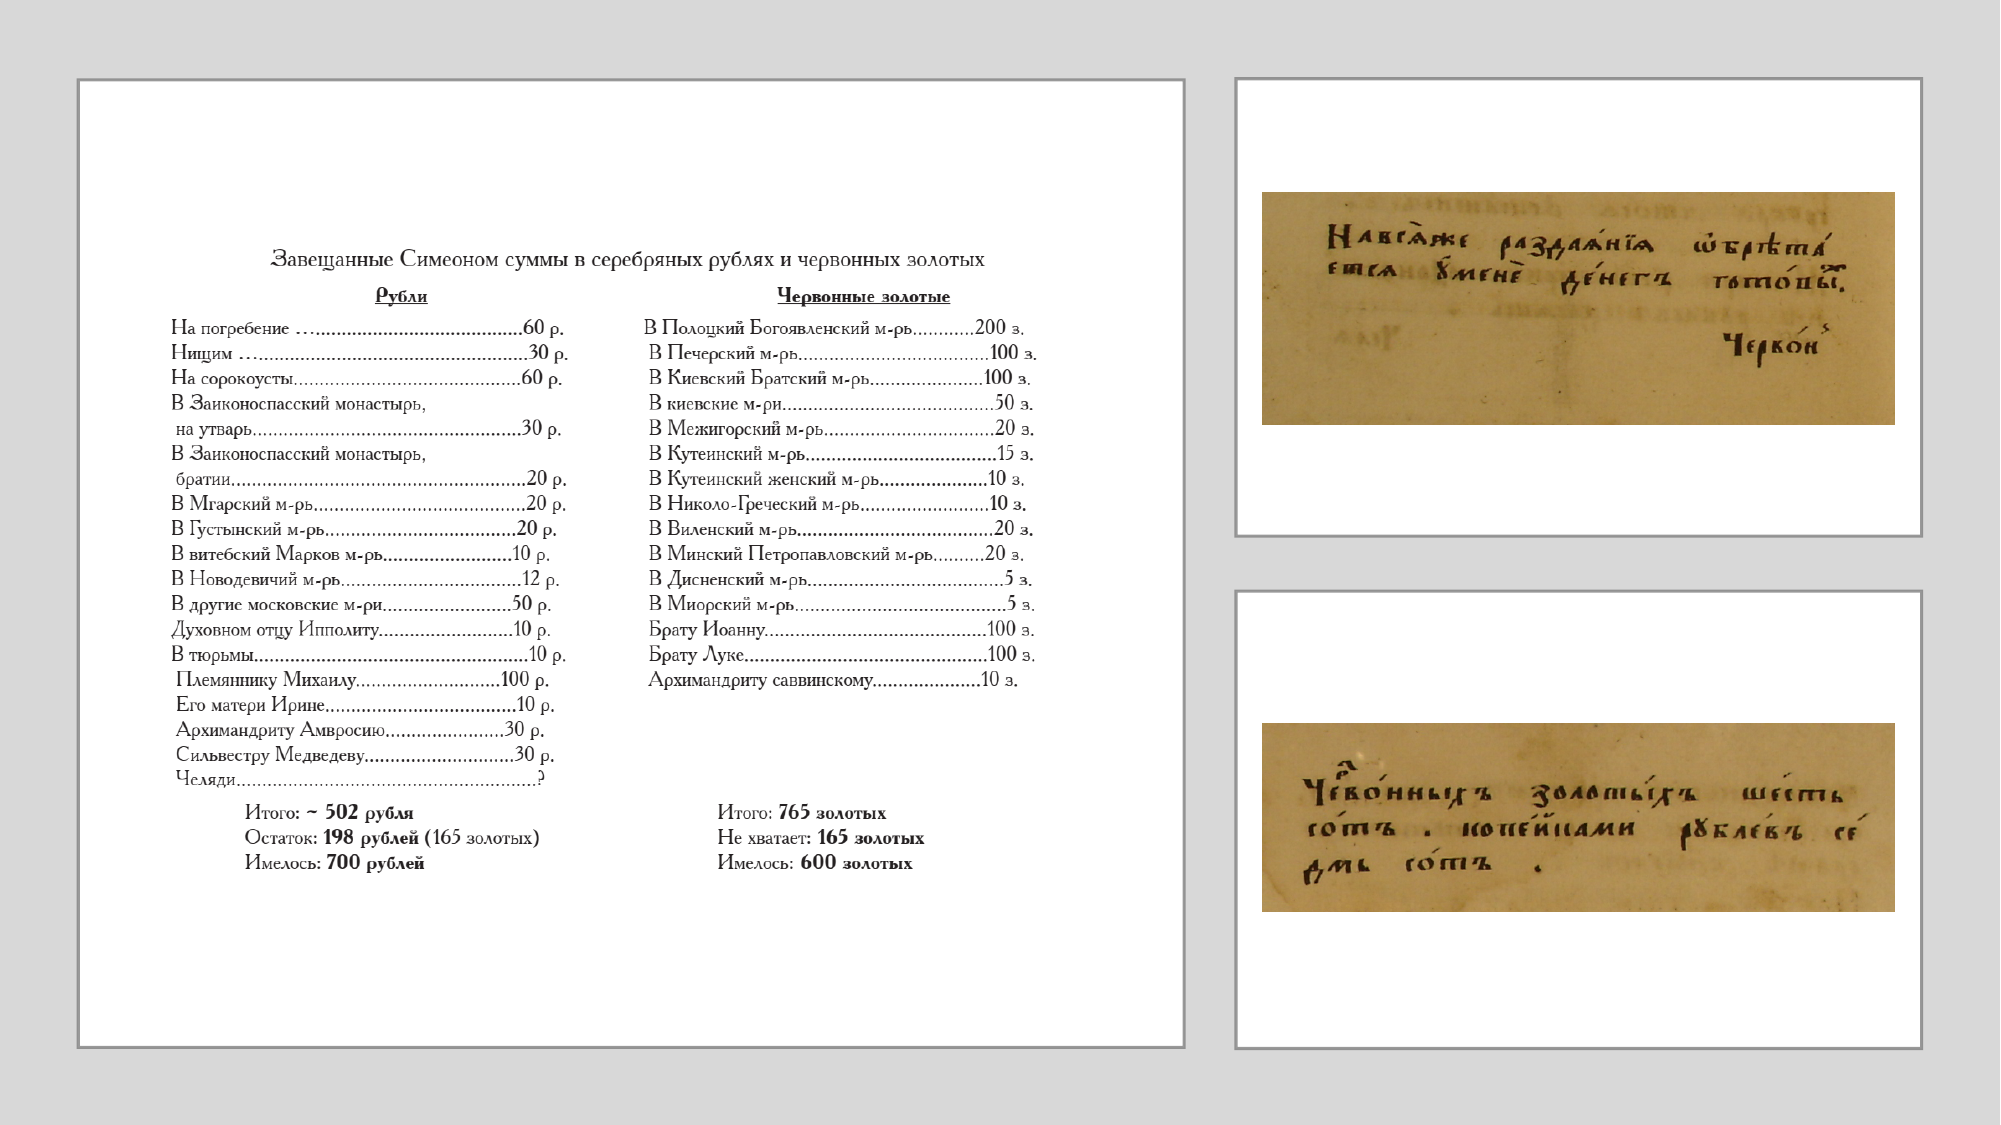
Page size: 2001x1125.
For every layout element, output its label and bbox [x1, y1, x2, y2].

picture [1262, 723, 1895, 912]
text_box [1235, 590, 1923, 1049]
text_box [0, 0, 2000, 1125]
text_box [77, 79, 1185, 1048]
picture [105, 245, 1157, 882]
text_box [1235, 78, 1923, 537]
list [1262, 192, 1895, 425]
